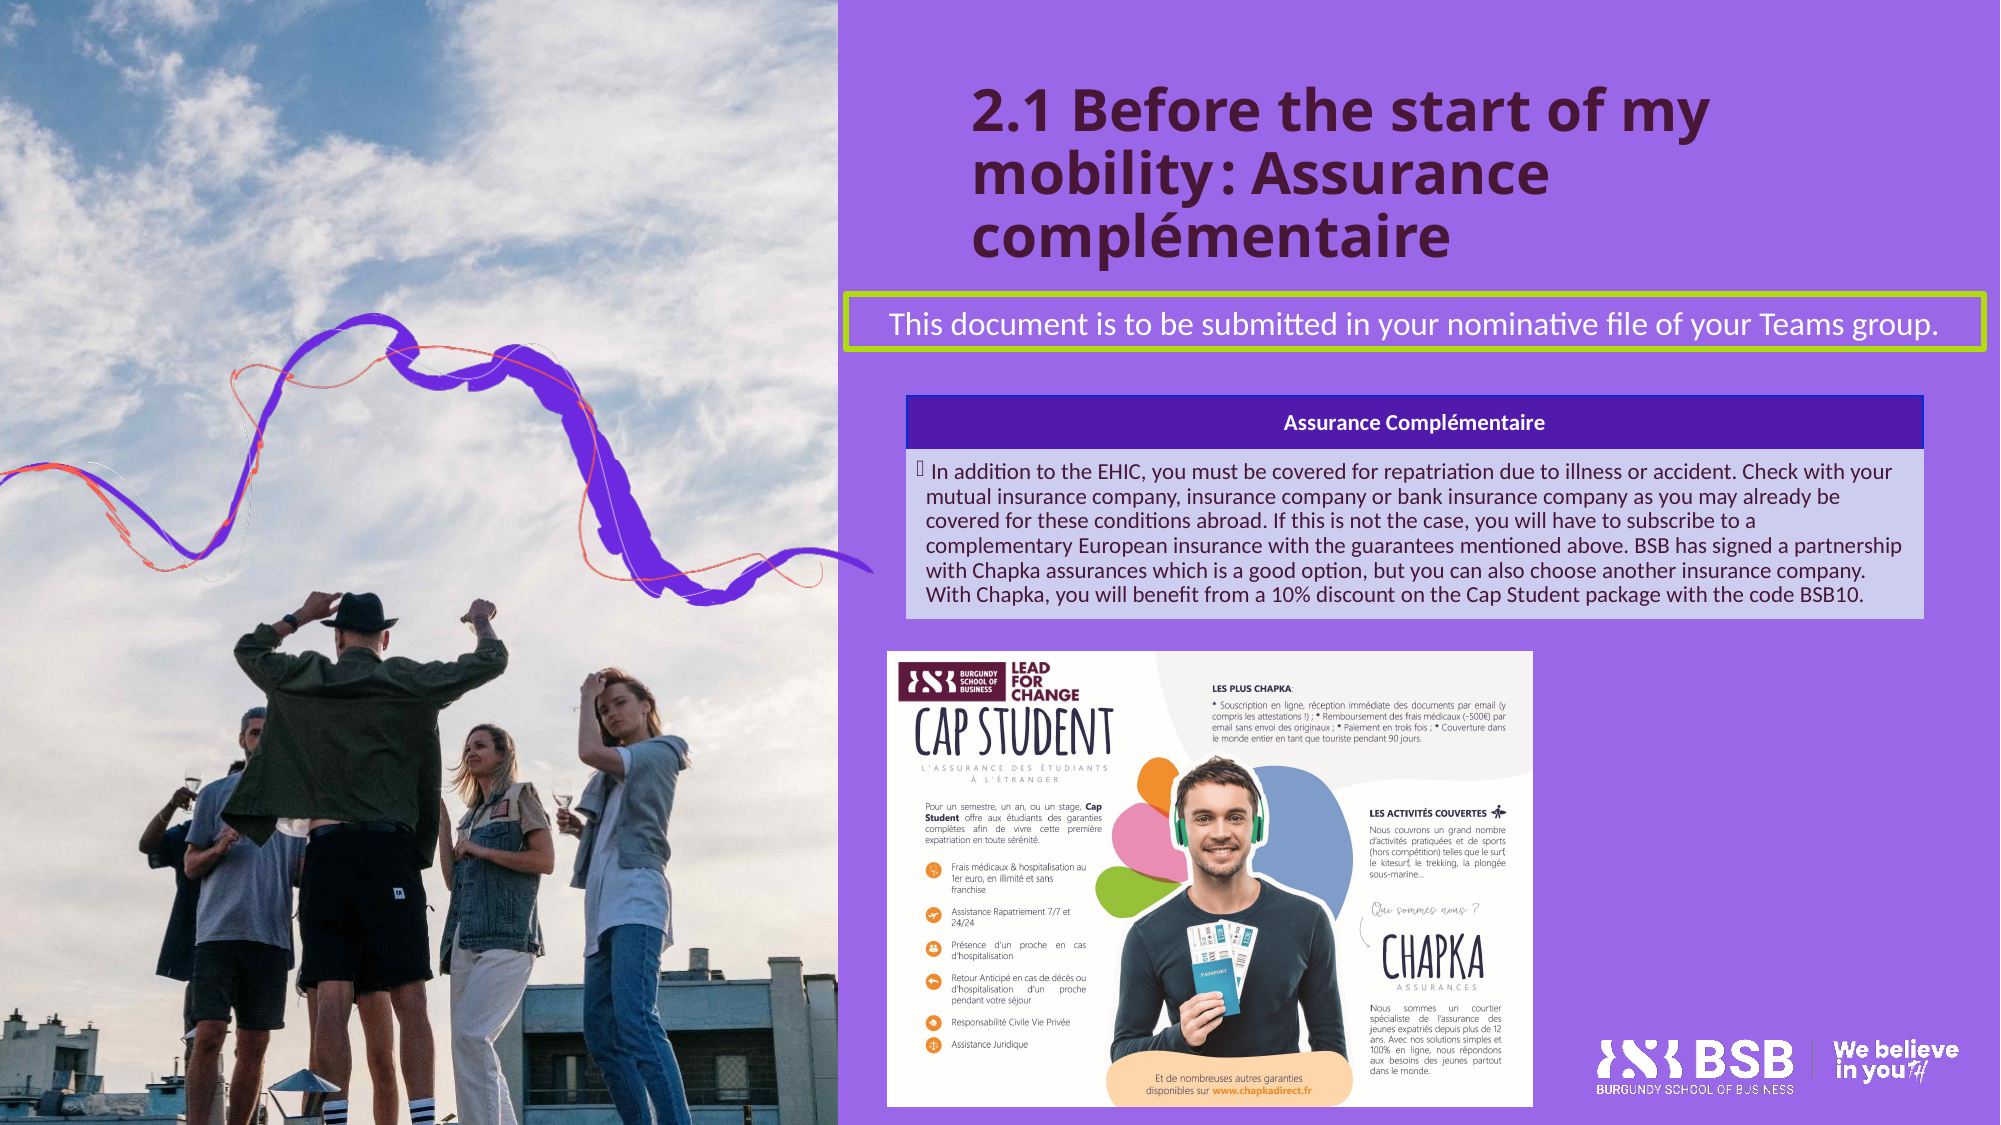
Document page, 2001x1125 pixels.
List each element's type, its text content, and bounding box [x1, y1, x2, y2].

title 2.1 Before the start of my mobility : Assurance complémentaire [956, 74, 1874, 284]
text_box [906, 396, 1923, 618]
text_box This document is to be submitted in your nominative file of your Teams group. [845, 294, 1984, 349]
picture [1580, 1025, 1976, 1108]
picture [887, 651, 1533, 1107]
picture [0, 0, 897, 1125]
